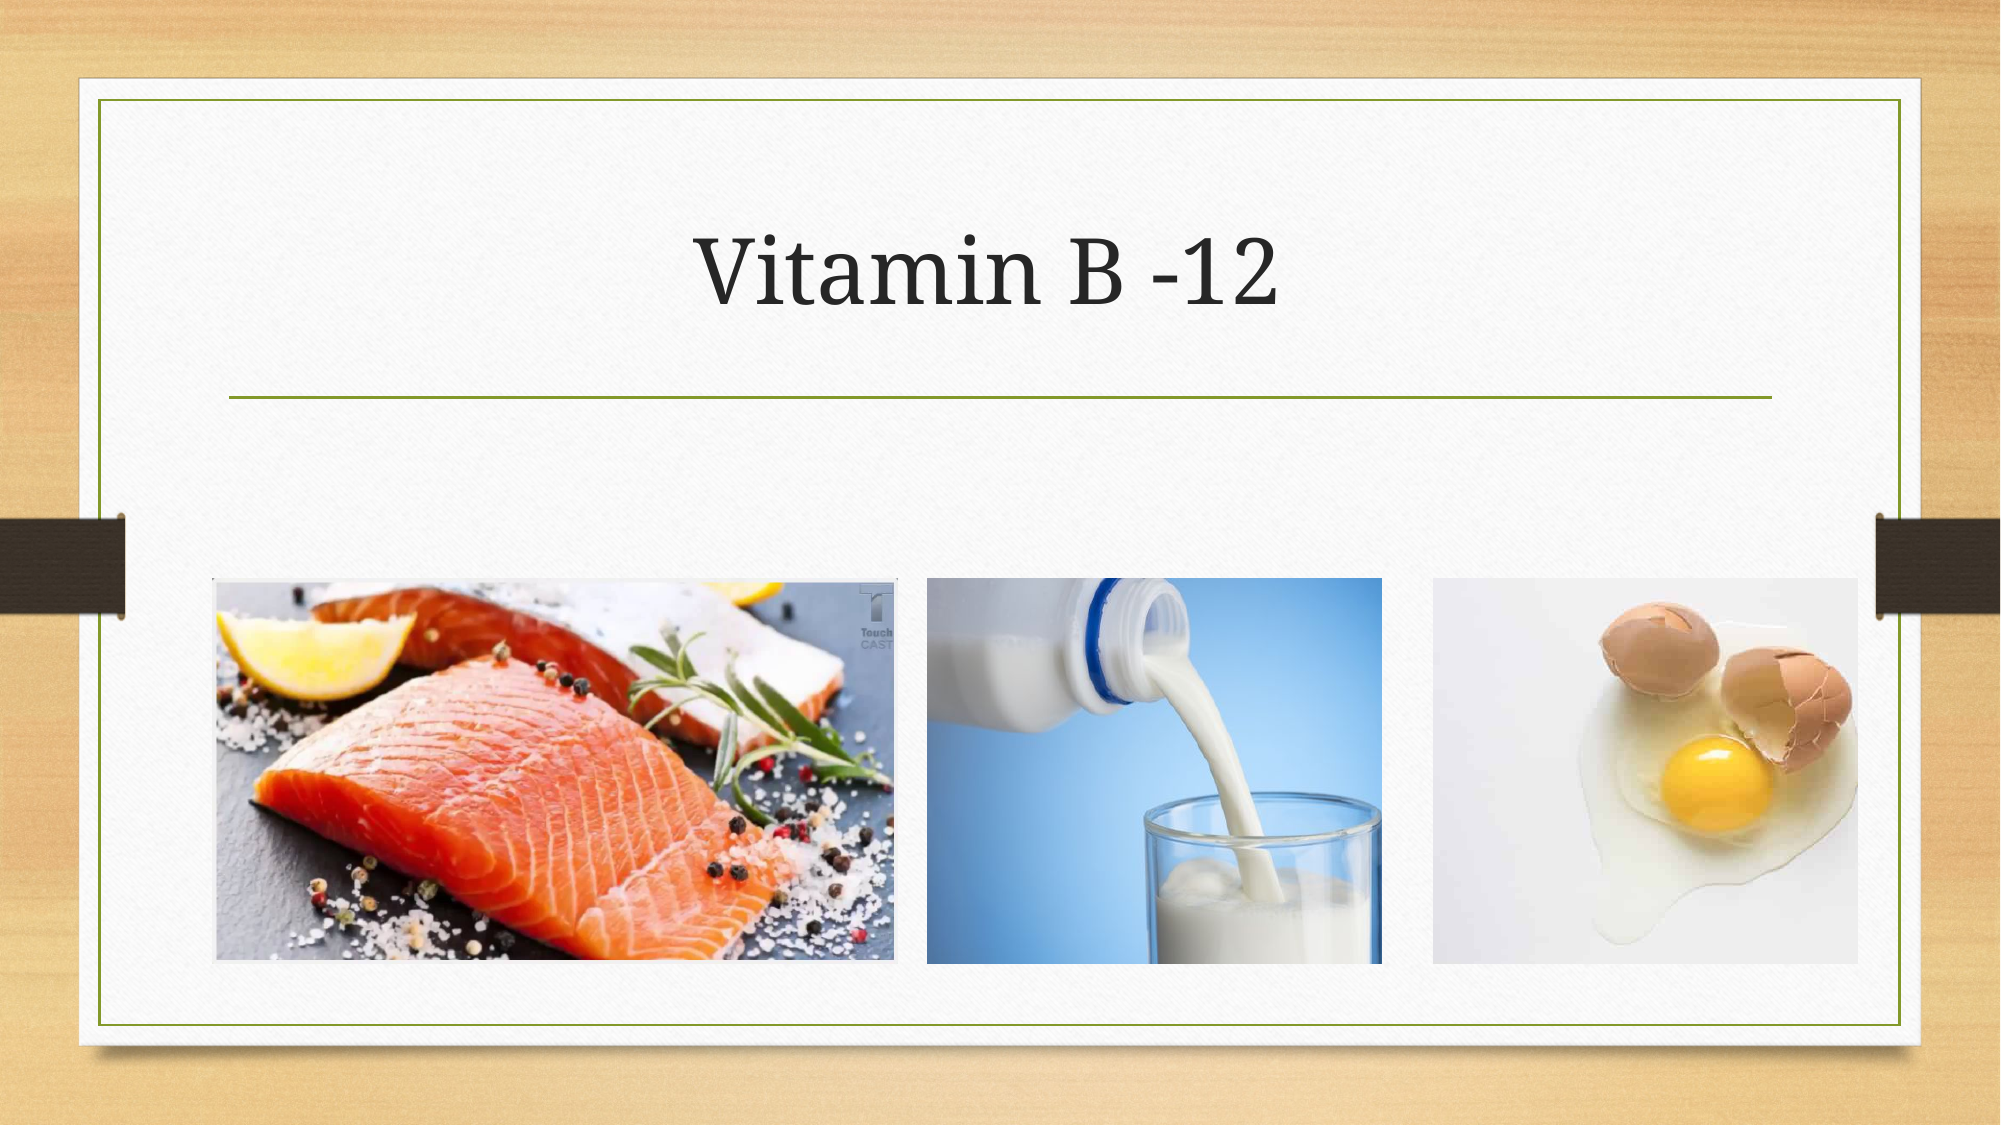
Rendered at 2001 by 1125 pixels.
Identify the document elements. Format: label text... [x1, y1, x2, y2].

title Vitamin B -12 [212, 161, 1788, 375]
picture [0, 0, 2001, 1125]
